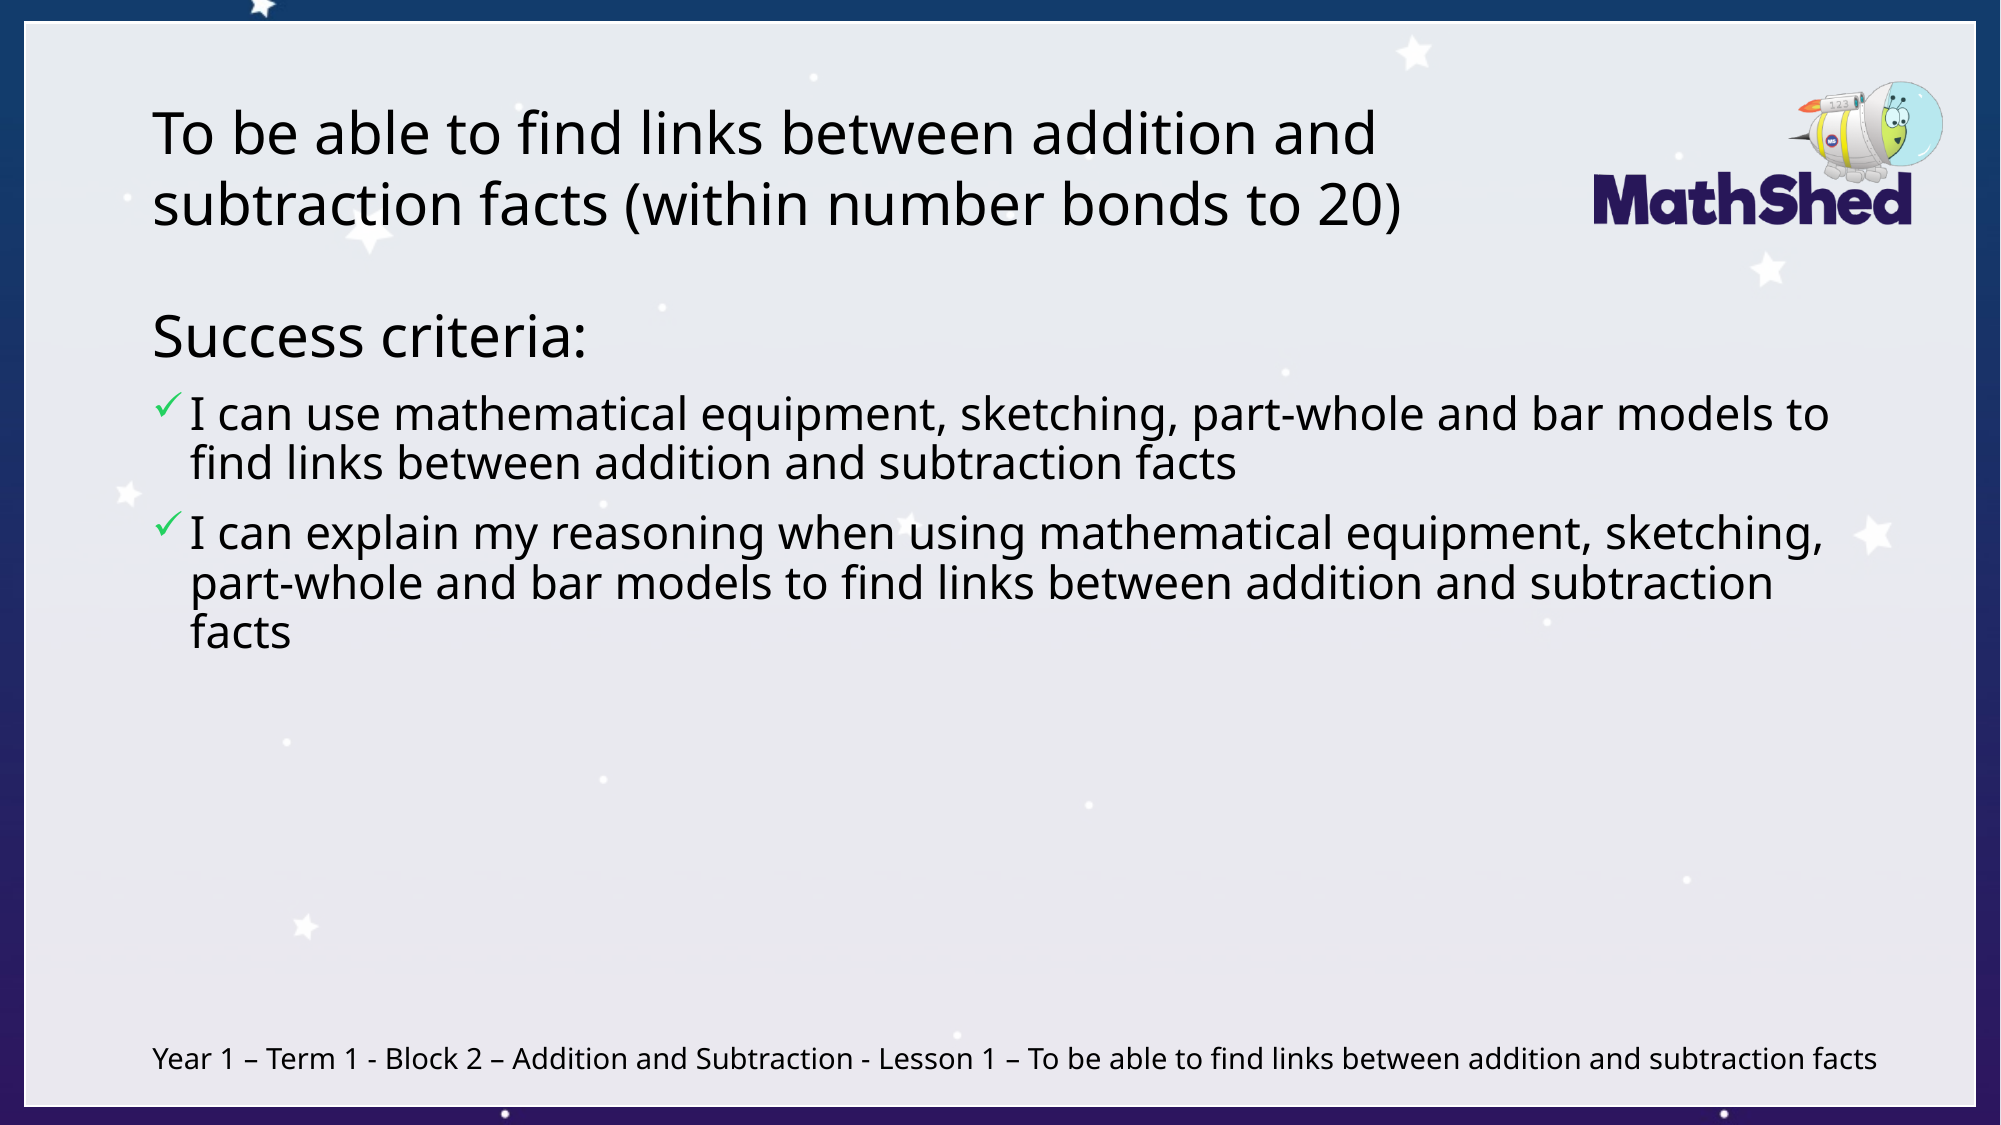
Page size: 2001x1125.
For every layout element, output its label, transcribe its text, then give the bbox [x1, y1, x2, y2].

list Success criteria: I can use mathematical equipment, sketching, part-whole and bar models to find links between addition and subtraction facts I can explain my reasoning when using mathematical equipment, sketching, part-whole and bar models to find links between addition and subtraction facts [137, 299, 1863, 1014]
footer Year 1 – Term 1 - Block 2 – Addition and Subtraction - Lesson 1 – To be able to find links between addition and subtraction facts [137, 1033, 2000, 1093]
picture [0, 0, 2001, 1125]
title To be able to find links between addition and subtraction facts (within number bonds to 20) [137, 59, 1578, 278]
